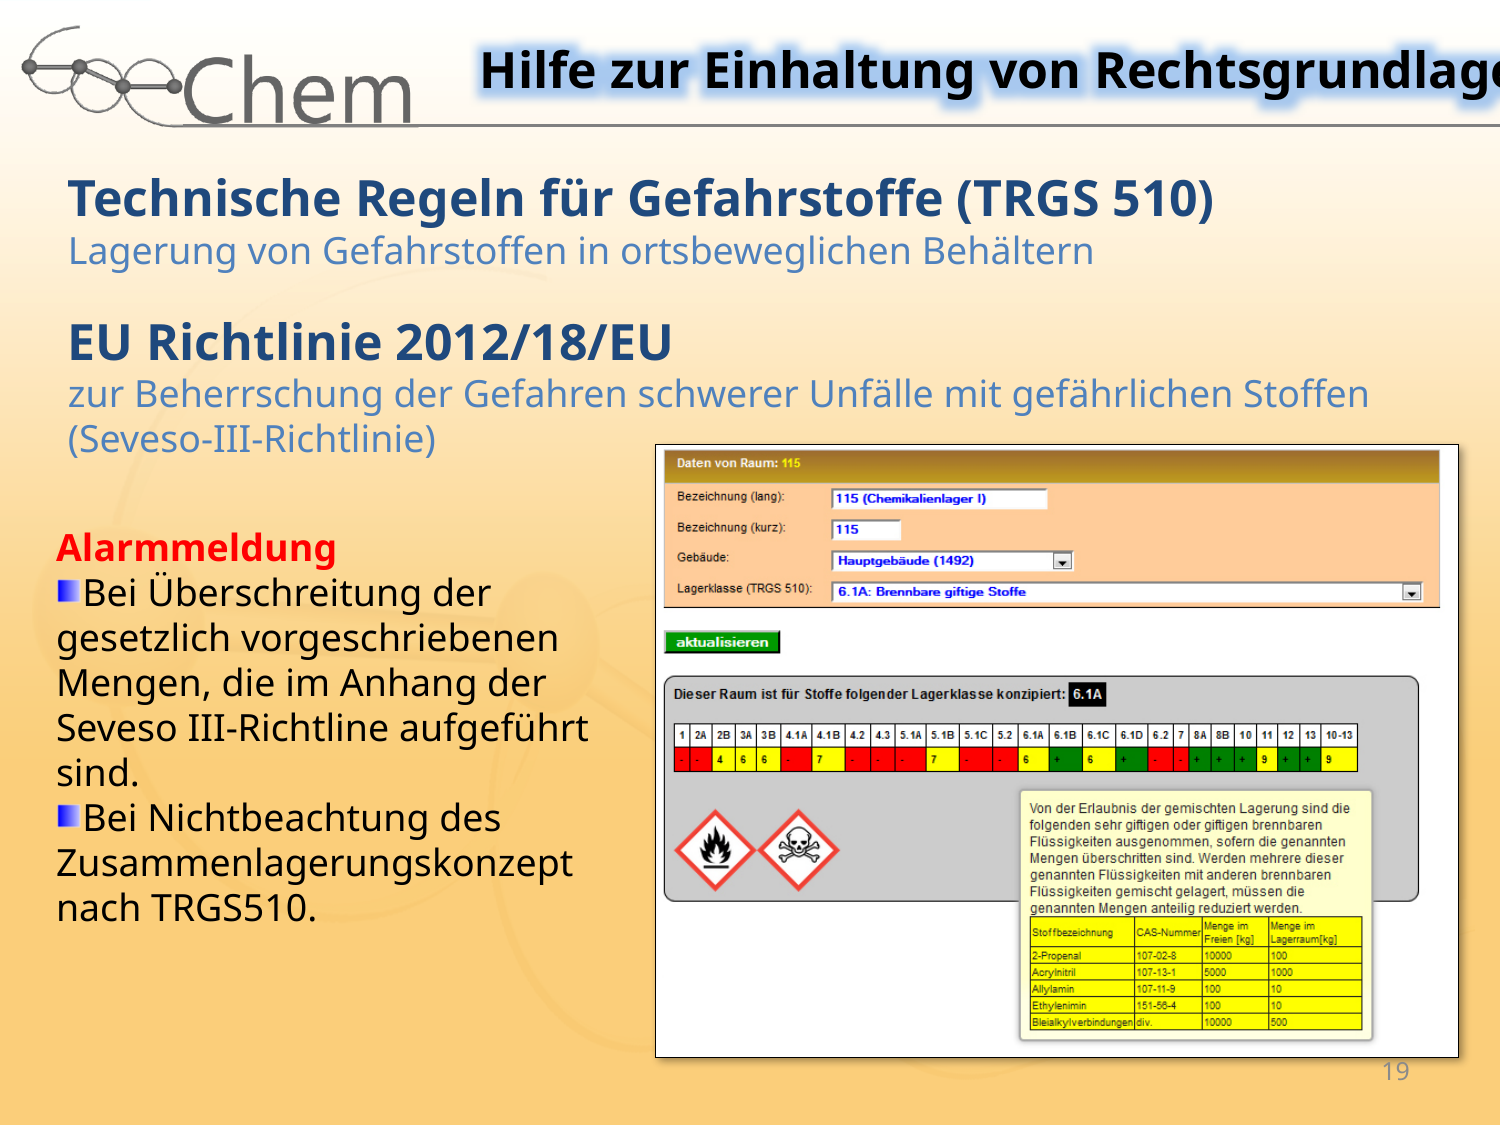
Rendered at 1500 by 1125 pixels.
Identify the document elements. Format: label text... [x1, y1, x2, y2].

text_box Alarmmeldung Bei Überschreitung der gesetzlich vorgeschriebenen Mengen, die im Anhang der Seveso III-Richtline aufgeführt sind. Bei Nichtbeachtung des Zusammenlagerungskonzept nach TRGS510. [41, 516, 632, 982]
picture [0, 0, 1500, 1125]
text_box Technische Regeln für Gefahrstoffe (TRGS 510) Lagerung von Gefahrstoffen in ortsbeweglichen Behältern [53, 159, 1436, 302]
text_box Hilfe zur Einhaltung von Rechtsgrundlagen [465, 30, 1500, 106]
text_box EU Richtlinie 2012/18/EU zur Beherrschung der Gefahren schwerer Unfälle mit gefährlichen Stoffen (Seveso-III-Richtlinie) [53, 302, 1436, 468]
slide_number 19 [1074, 1067, 1425, 1103]
